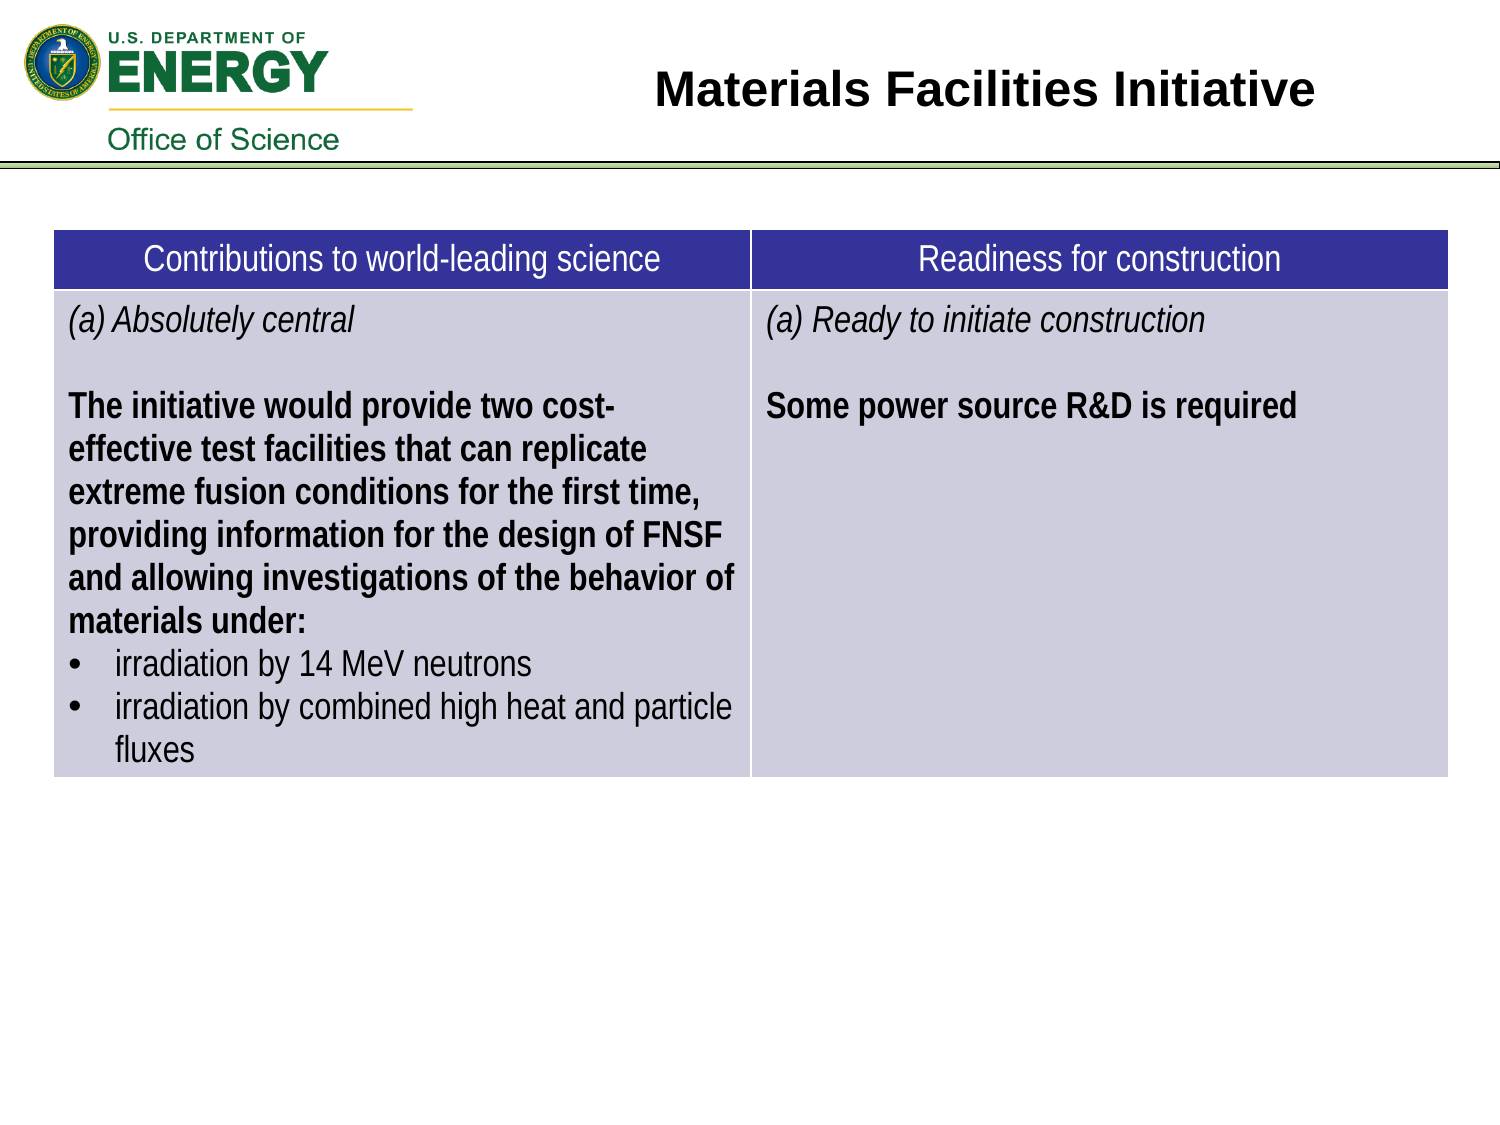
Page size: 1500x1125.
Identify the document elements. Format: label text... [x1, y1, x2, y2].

table_header Contributions to world-leading science [54, 230, 750, 289]
table_header Readiness for construction [752, 230, 1448, 289]
table_cell (a) Absolutely central The initiative would provide two cost-effective test facilities that can replicate extreme fusion conditions for the first time, providing information for the design of FNSF and allowing investigations of the behavior of materials under: irradiation by 14 MeV neutrons irradiation by combined high heat and particle fluxes [54, 291, 750, 777]
picture [24, 24, 413, 150]
title Materials Facilities Initiative [498, 26, 1473, 146]
table_cell (a) Ready to initiate construction Some power source R&D is required [752, 291, 1448, 777]
